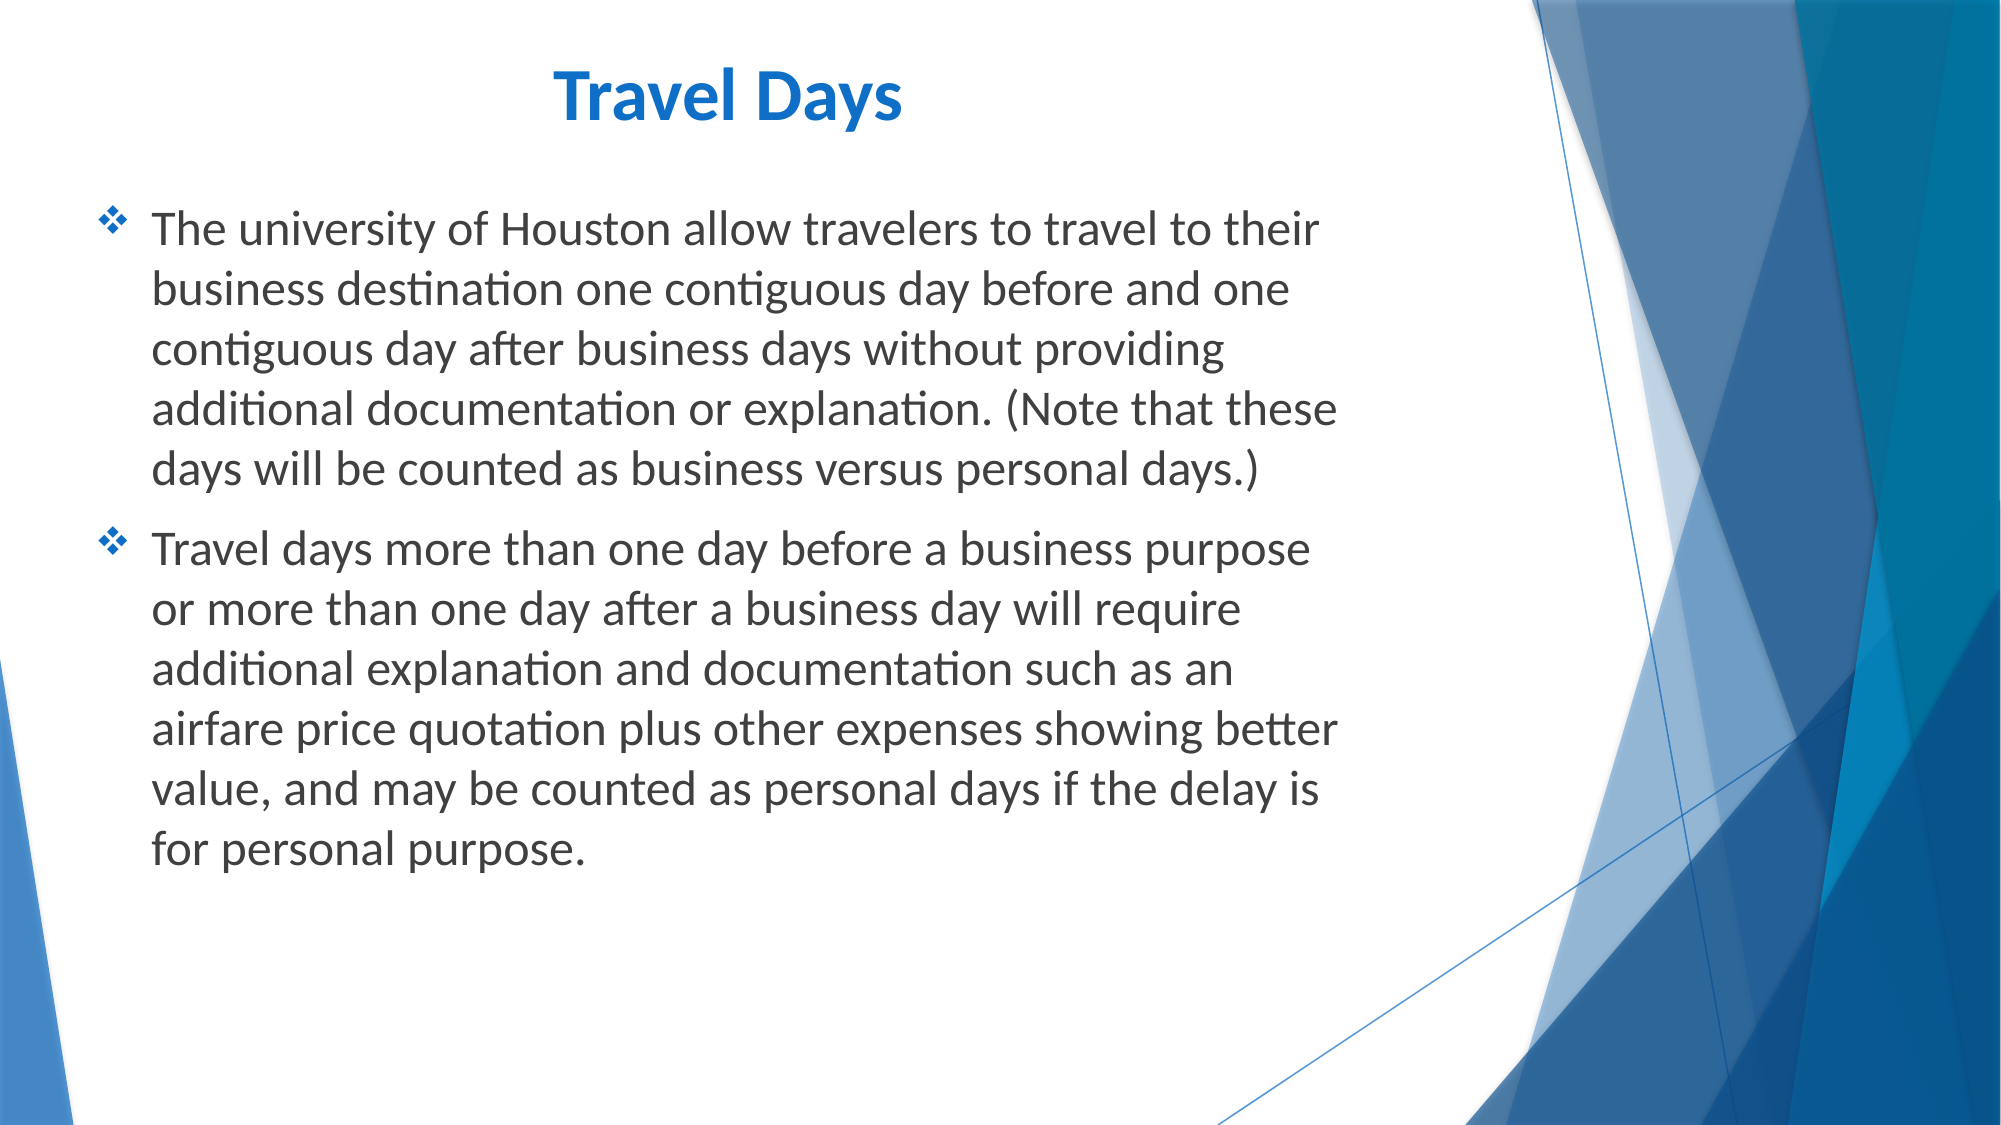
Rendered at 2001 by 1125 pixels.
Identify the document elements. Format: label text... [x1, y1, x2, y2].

title Travel Days [80, 37, 1377, 150]
list The university of Houston allow travelers to travel to their business destination one contiguous day before and one contiguous day after business days without providing additional documentation or explanation. (Note that these days will be counted as business versus personal days.) Travel days more than one day before a business purpose or more than one day after a business day will require additional explanation and documentation such as an airfare price quotation plus other expenses showing better value, and may be counted as personal days if the delay is for personal purpose. [80, 187, 1377, 1075]
